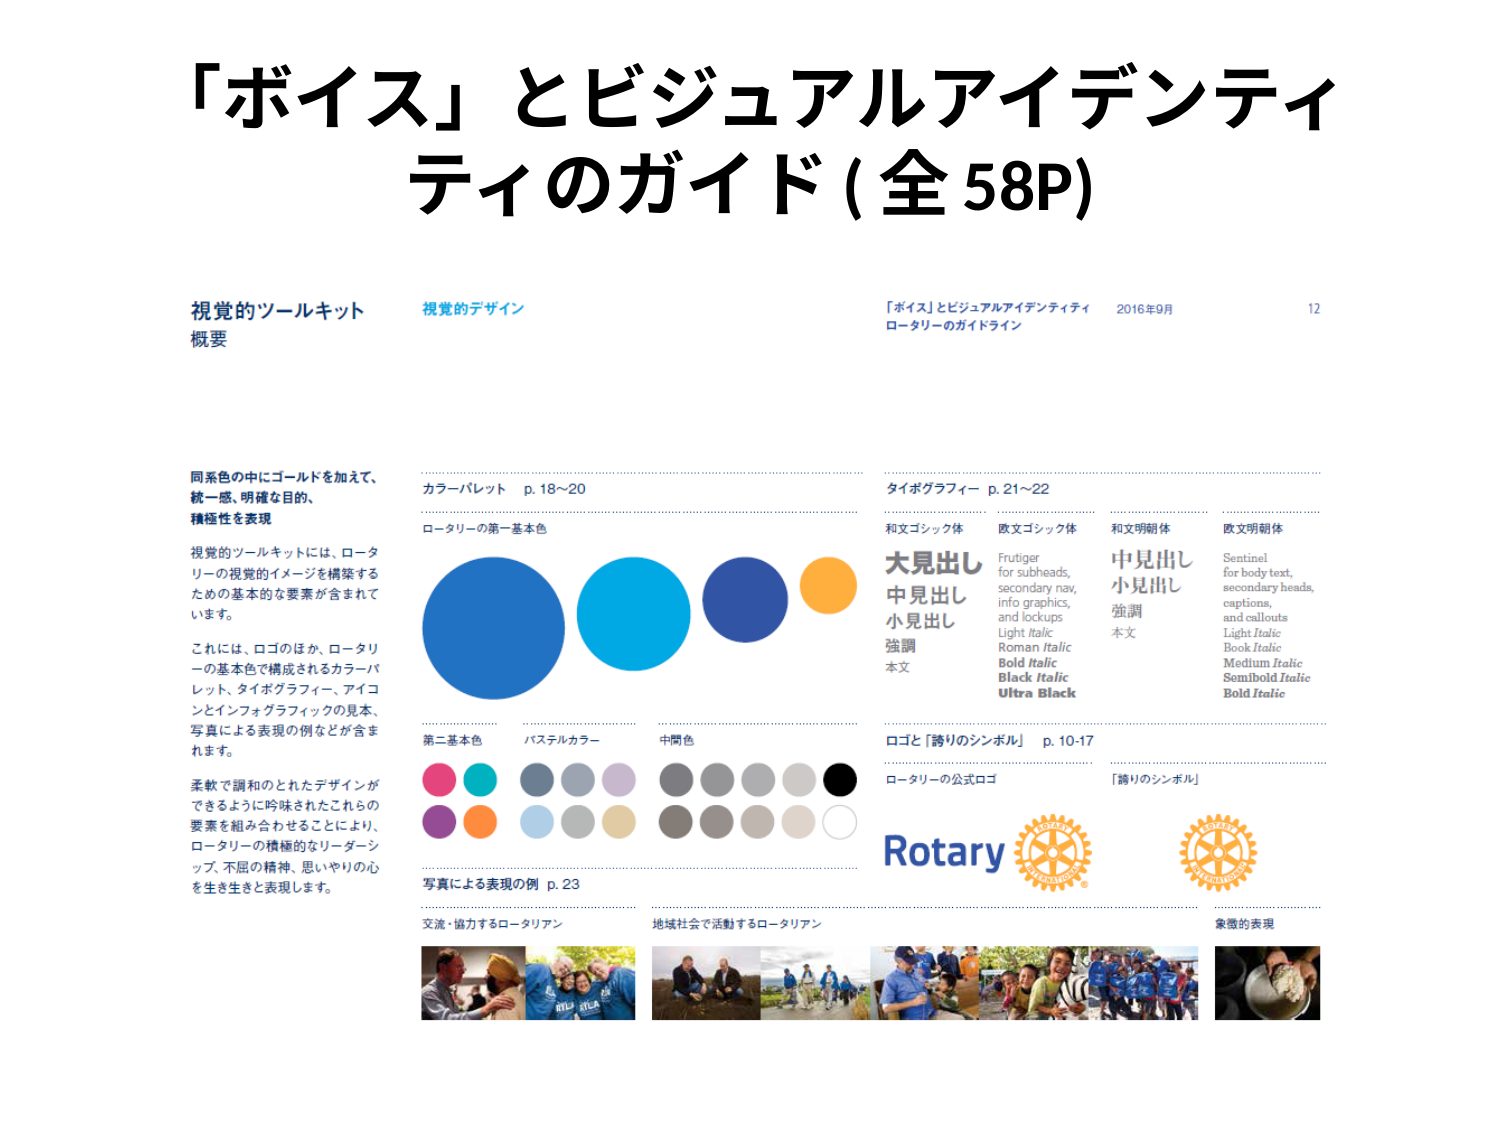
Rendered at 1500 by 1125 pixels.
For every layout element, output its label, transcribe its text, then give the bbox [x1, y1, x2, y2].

title 「ボイス」とビジュアルアイデンティティのガイド(全58P) [75, 45, 1425, 233]
picture [135, 290, 1374, 1047]
